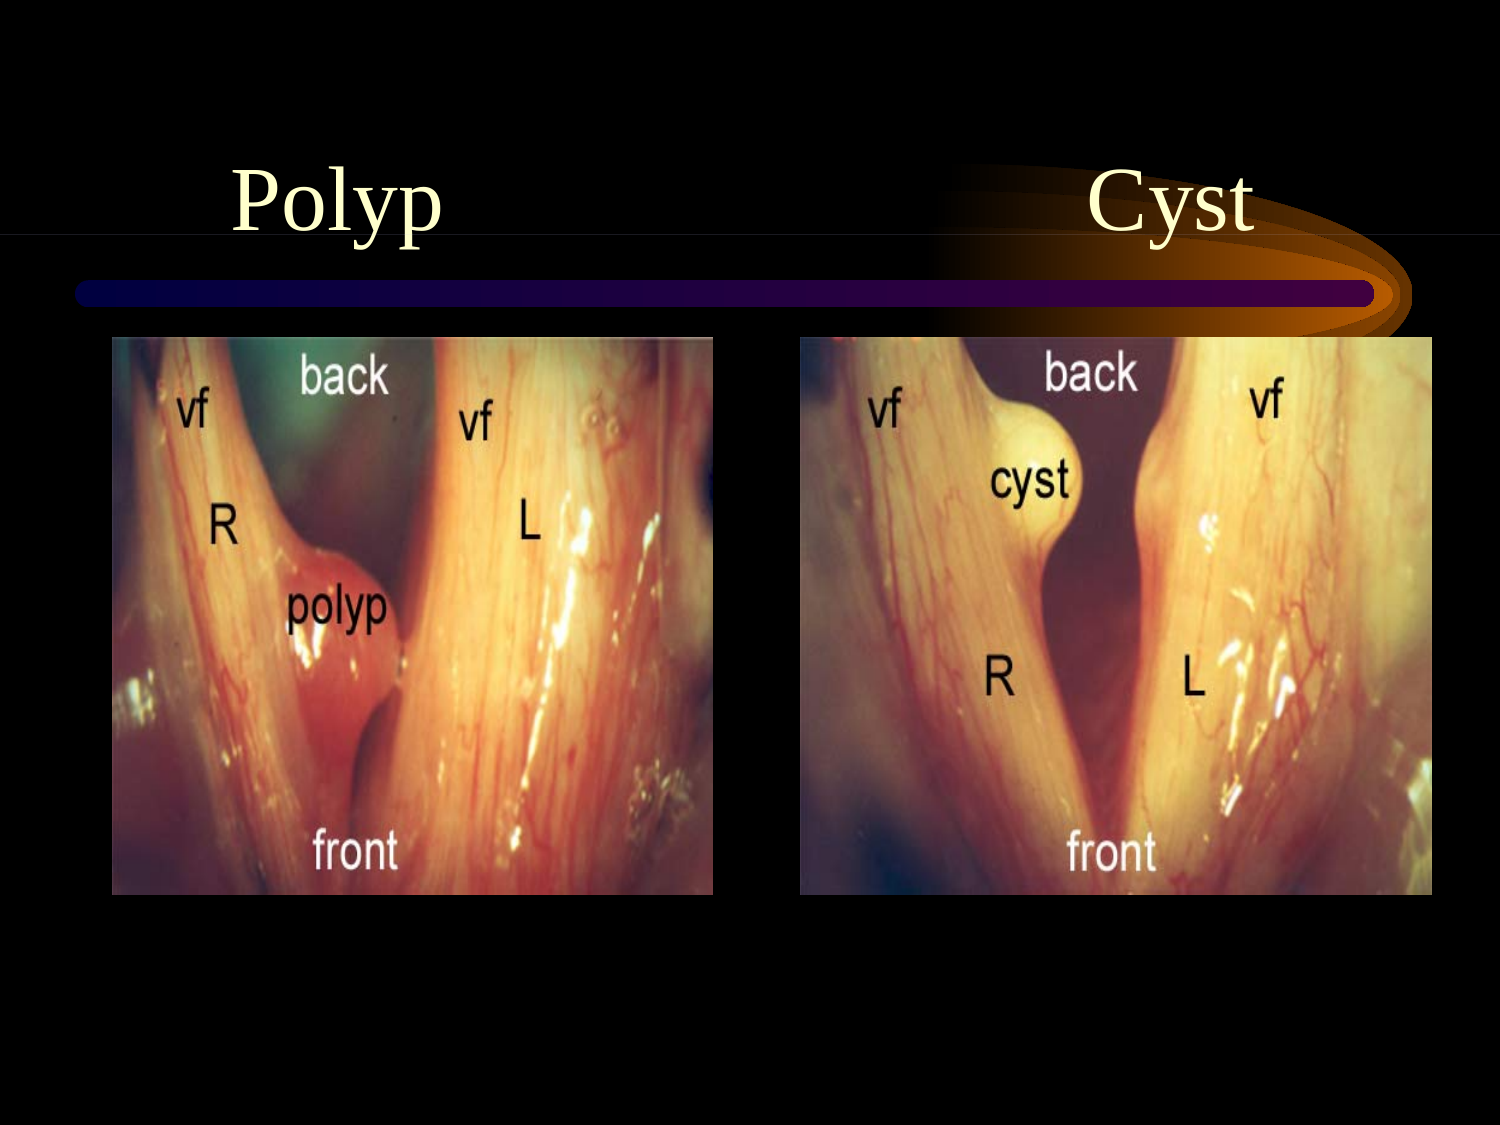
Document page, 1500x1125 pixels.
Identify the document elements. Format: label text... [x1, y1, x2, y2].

picture [799, 337, 1432, 895]
text_box Polyp Cyst [87, 235, 1400, 288]
text_box Polyp Cyst [87, 99, 1400, 234]
picture [112, 337, 713, 896]
